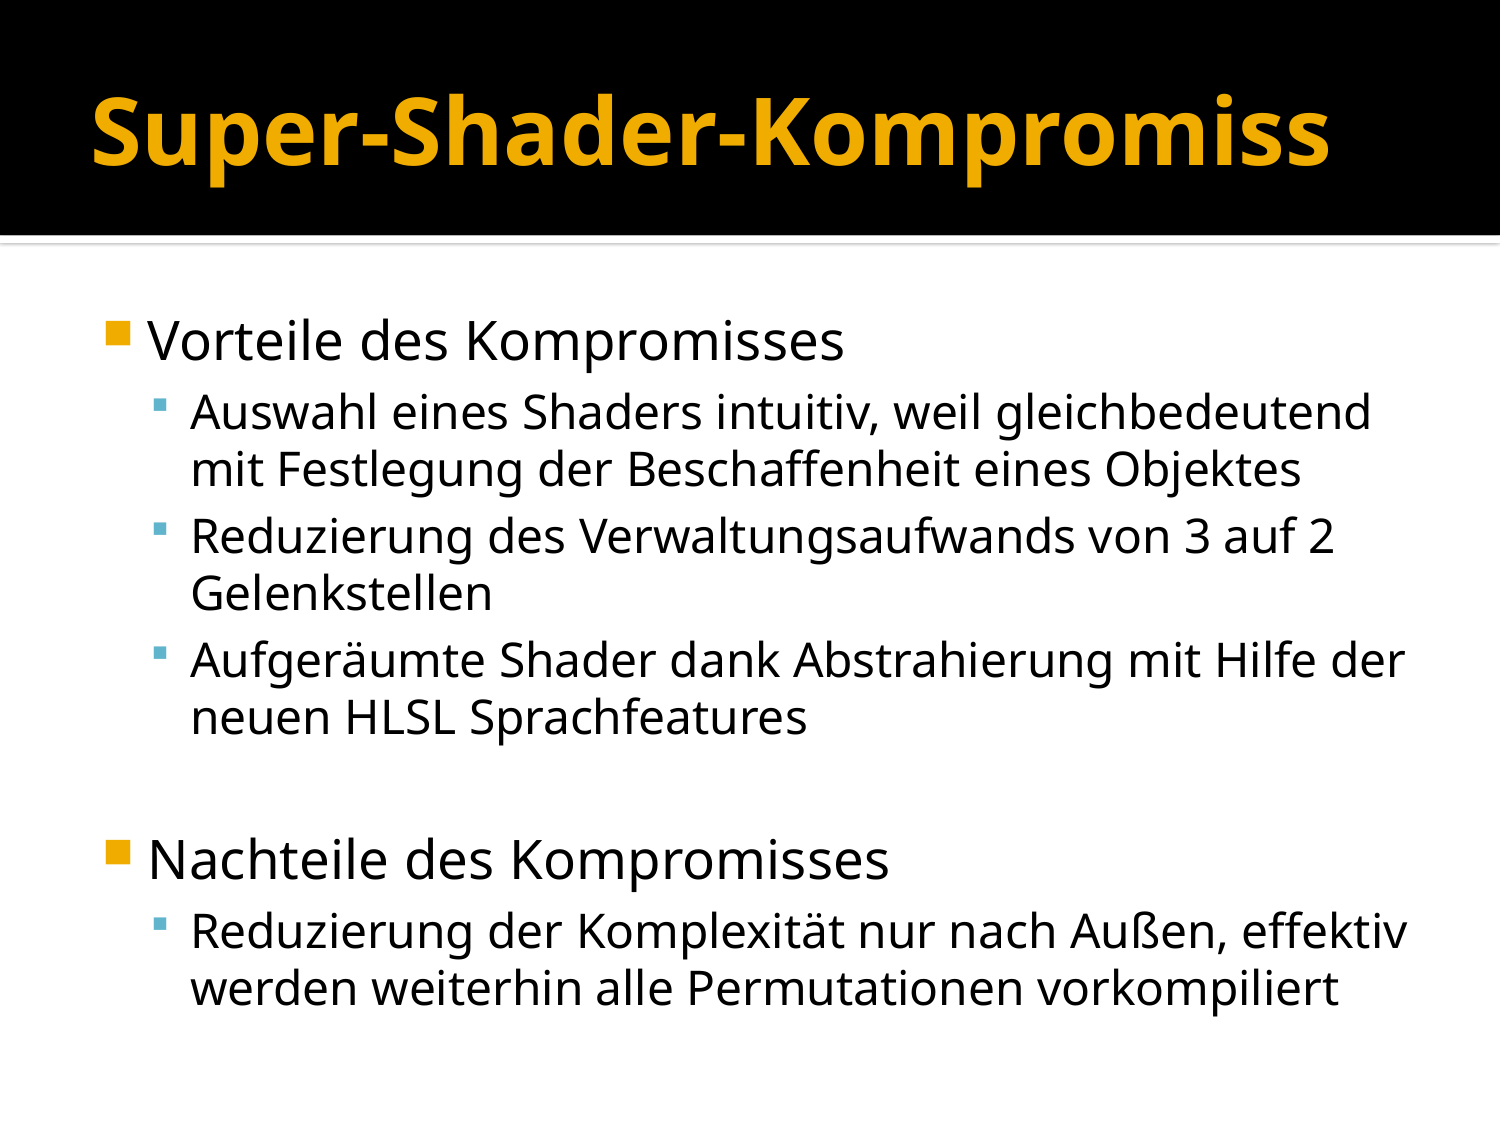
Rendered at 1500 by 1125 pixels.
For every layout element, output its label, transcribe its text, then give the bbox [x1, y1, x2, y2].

list Vorteile des Kompromisses Auswahl eines Shaders intuitiv, weil gleichbedeutend mit Festlegung der Beschaffenheit eines Objektes Reduzierung des Verwaltungsaufwands von 3 auf 2 Gelenkstellen Aufgeräumte Shader dank Abstrahierung mit Hilfe der neuen HLSL Sprachfeatures Nachteile des Kompromisses Reduzierung der Komplexität nur nach Außen, effektiv werden weiterhin alle Permutationen vorkompiliert [75, 291, 1425, 1050]
title Super-Shader-Kompromiss [75, 25, 1425, 231]
